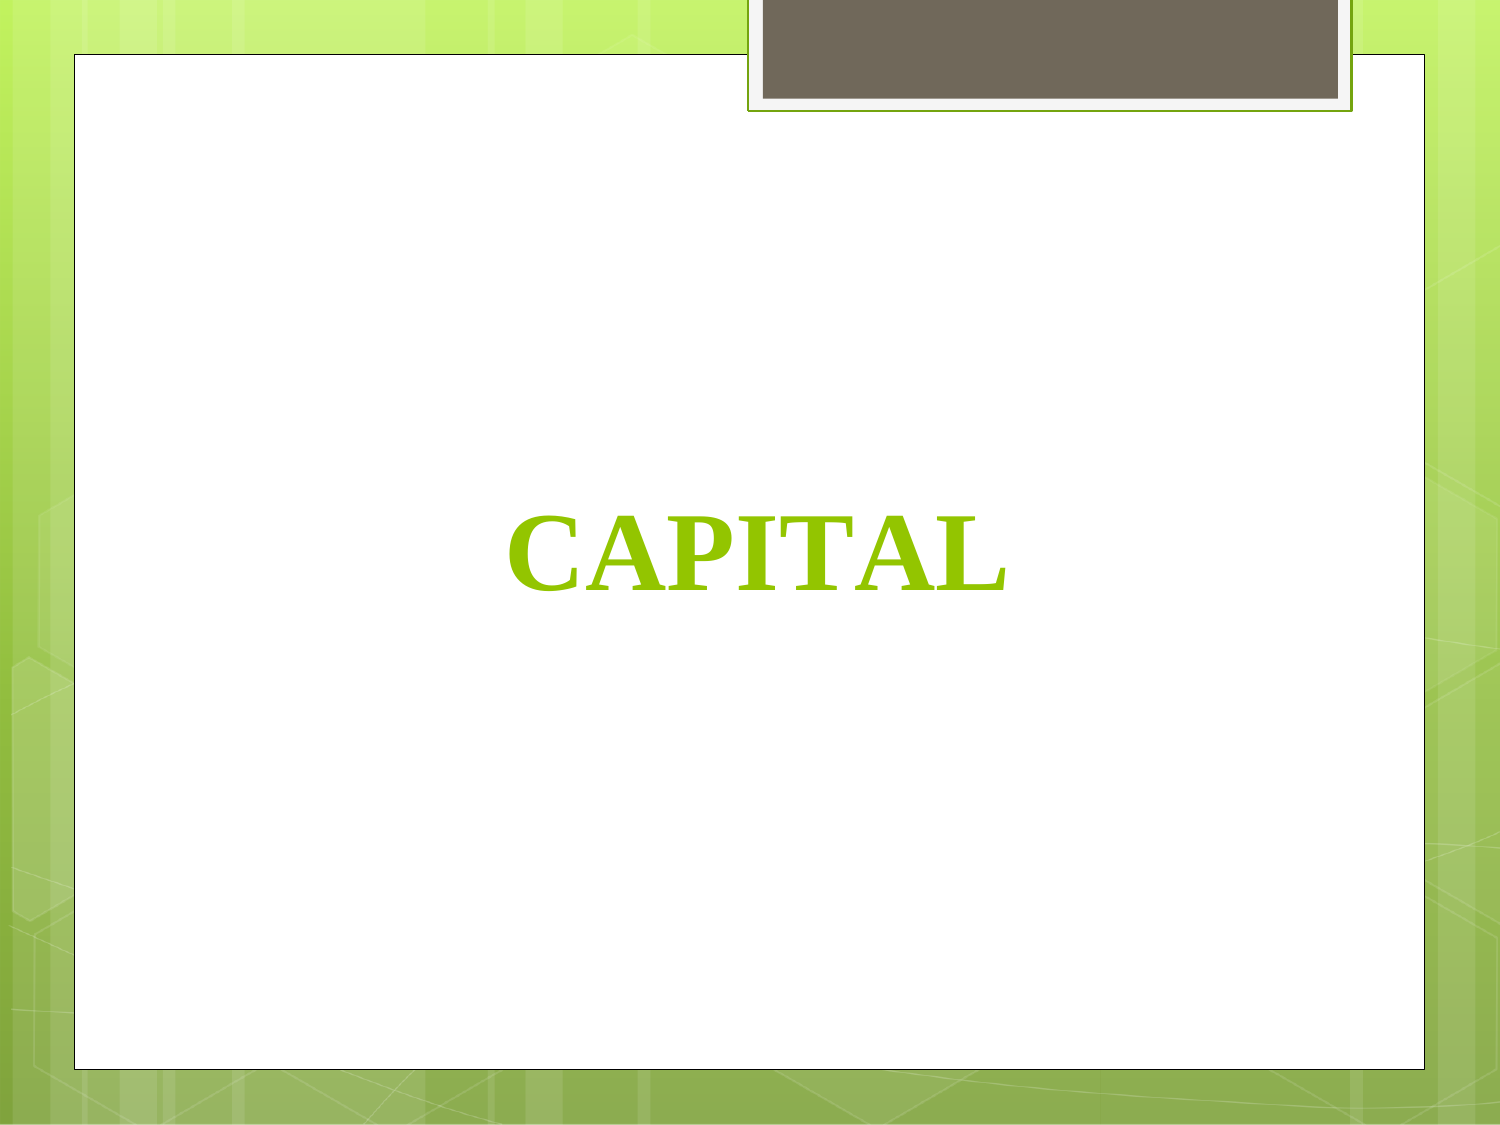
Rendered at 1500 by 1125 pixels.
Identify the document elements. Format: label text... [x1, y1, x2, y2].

picture [0, 0, 1500, 1125]
title CAPITAL [450, 475, 1063, 666]
